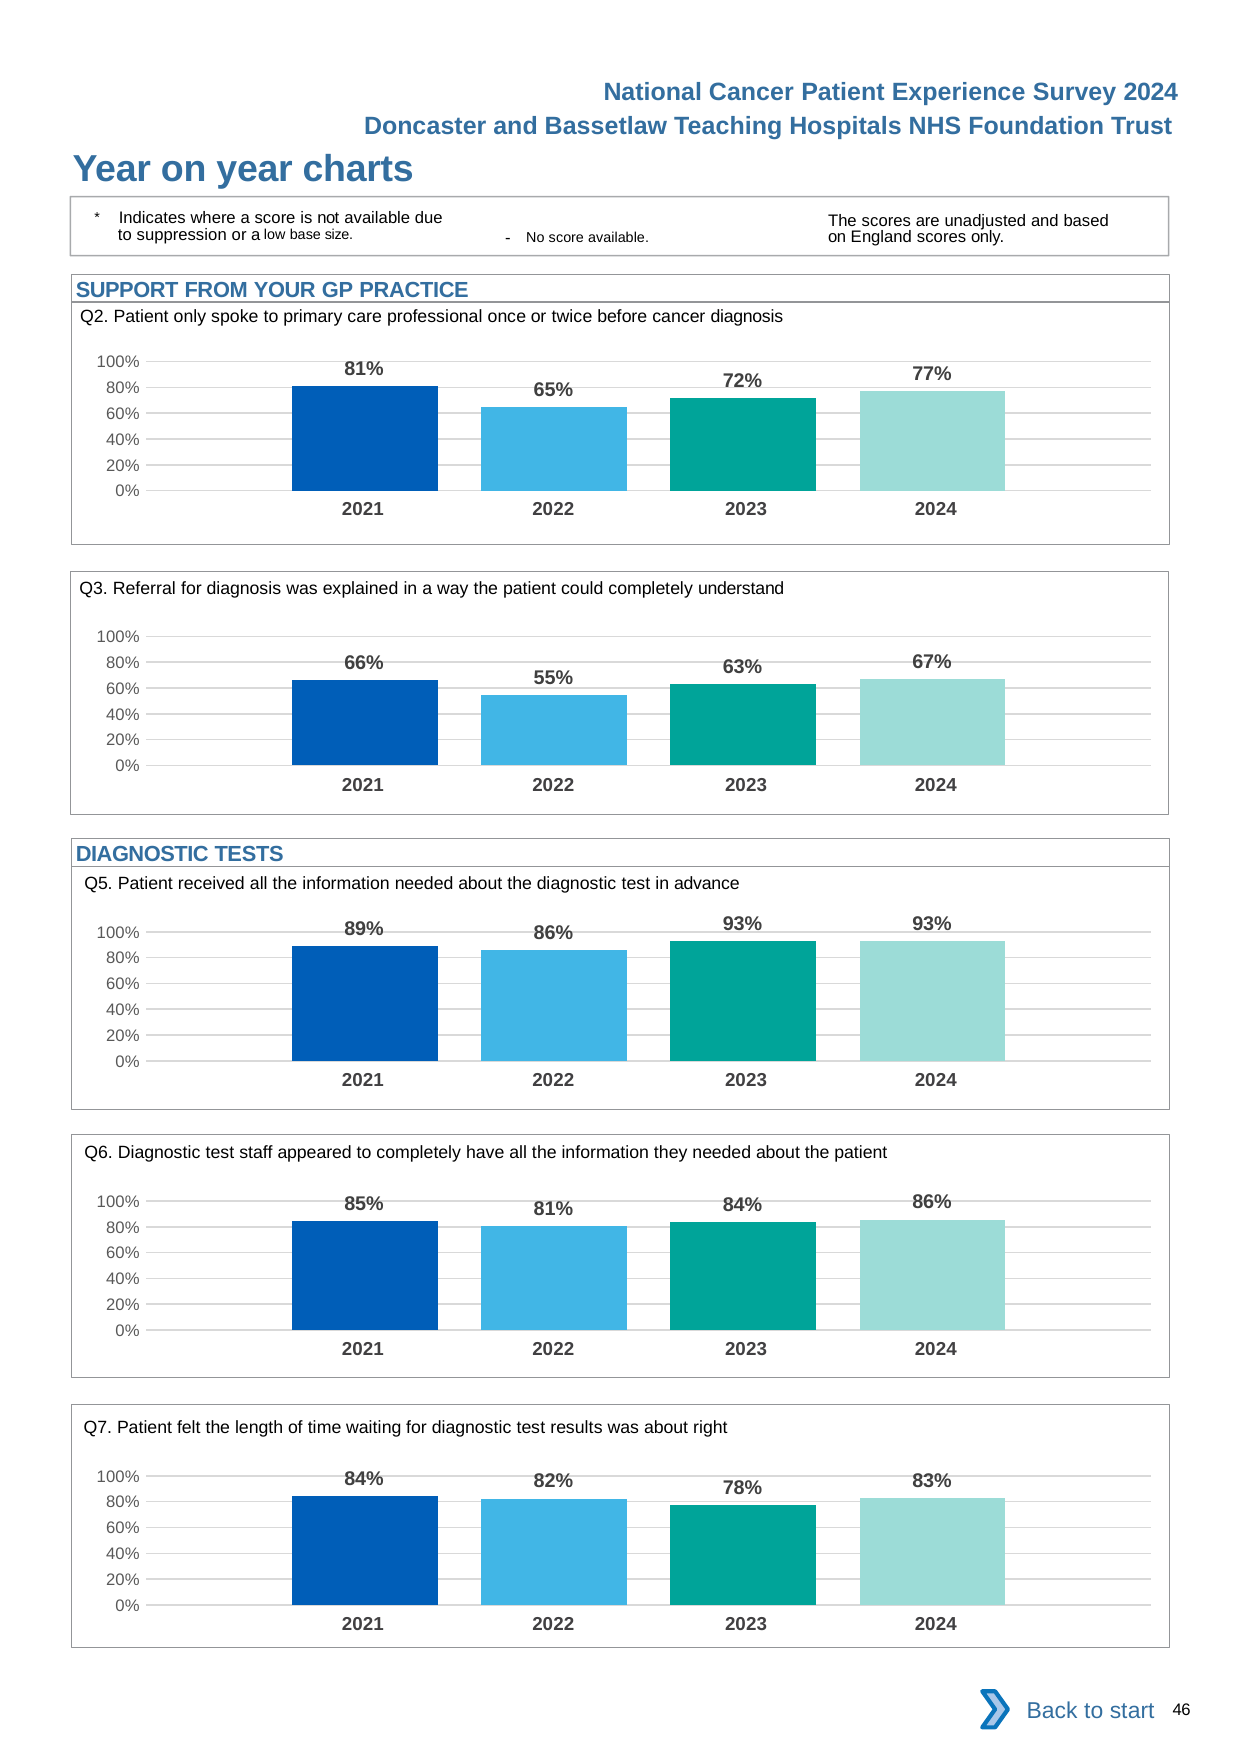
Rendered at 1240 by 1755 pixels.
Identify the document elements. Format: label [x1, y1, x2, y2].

chart [58, 903, 1158, 1098]
title [70, 257, 745, 300]
text_box [69, 1127, 1172, 1379]
chart [58, 1172, 1158, 1367]
text_box [349, 68, 1194, 147]
slide_number [1170, 1699, 1234, 1720]
title [70, 144, 745, 195]
text_box [69, 274, 1172, 547]
text_box [68, 563, 1171, 817]
chart [58, 333, 1158, 528]
text_box [70, 196, 1169, 256]
text_box [69, 1402, 1172, 1649]
text_box [981, 1677, 1170, 1741]
chart [58, 1447, 1158, 1642]
chart [58, 608, 1158, 803]
text_box [69, 838, 1172, 1111]
